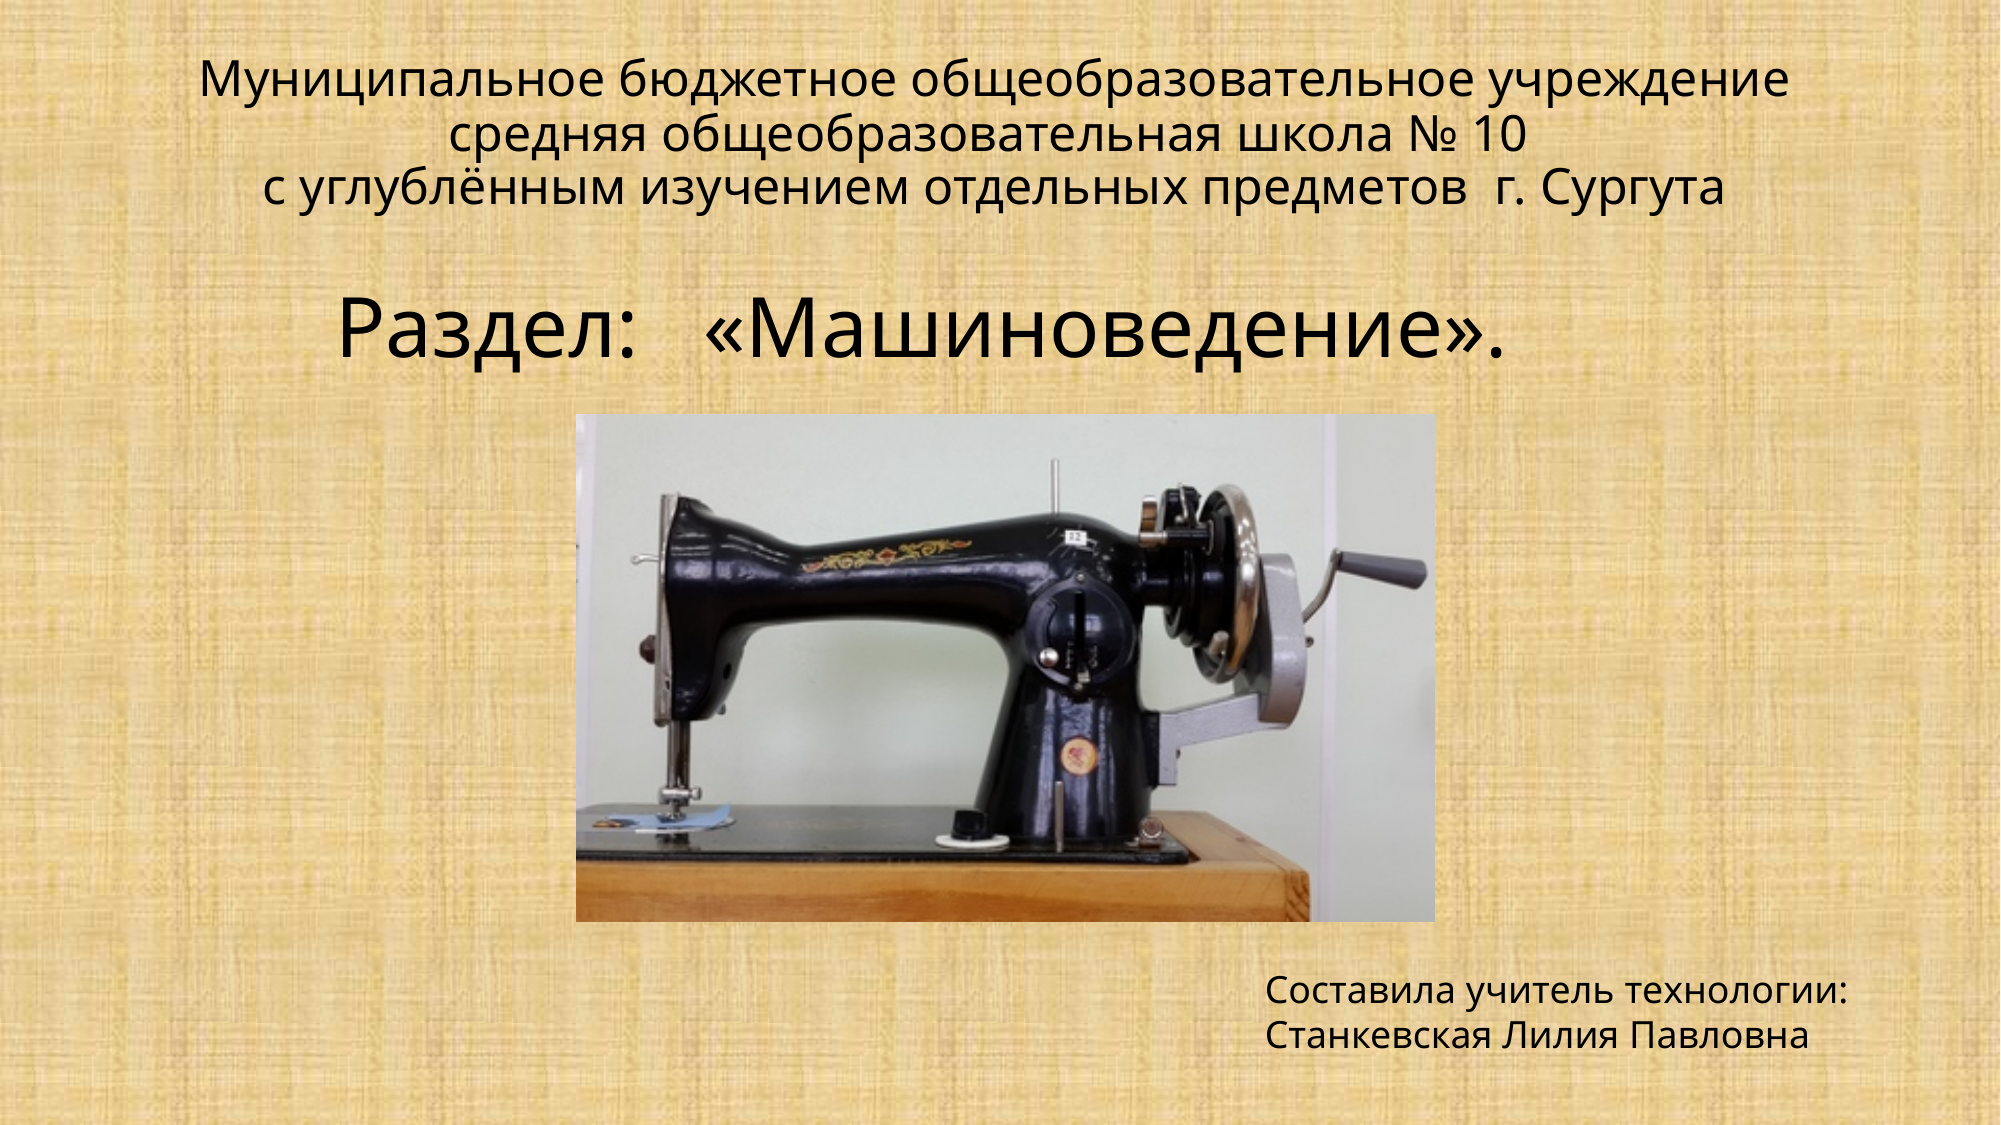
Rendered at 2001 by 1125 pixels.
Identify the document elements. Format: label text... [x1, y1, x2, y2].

text_box Раздел: «Машиноведение». [320, 267, 1655, 382]
picture [0, 0, 2001, 1125]
title Муниципальное бюджетное общеобразовательное учреждение средняя общеобразовательная школа № 10 с углублённым изучением отдельных предметов г. Сургута [132, 26, 1858, 244]
text_box Составила учитель технологии: Станкевская Лилия Павловна [1249, 959, 2000, 1064]
